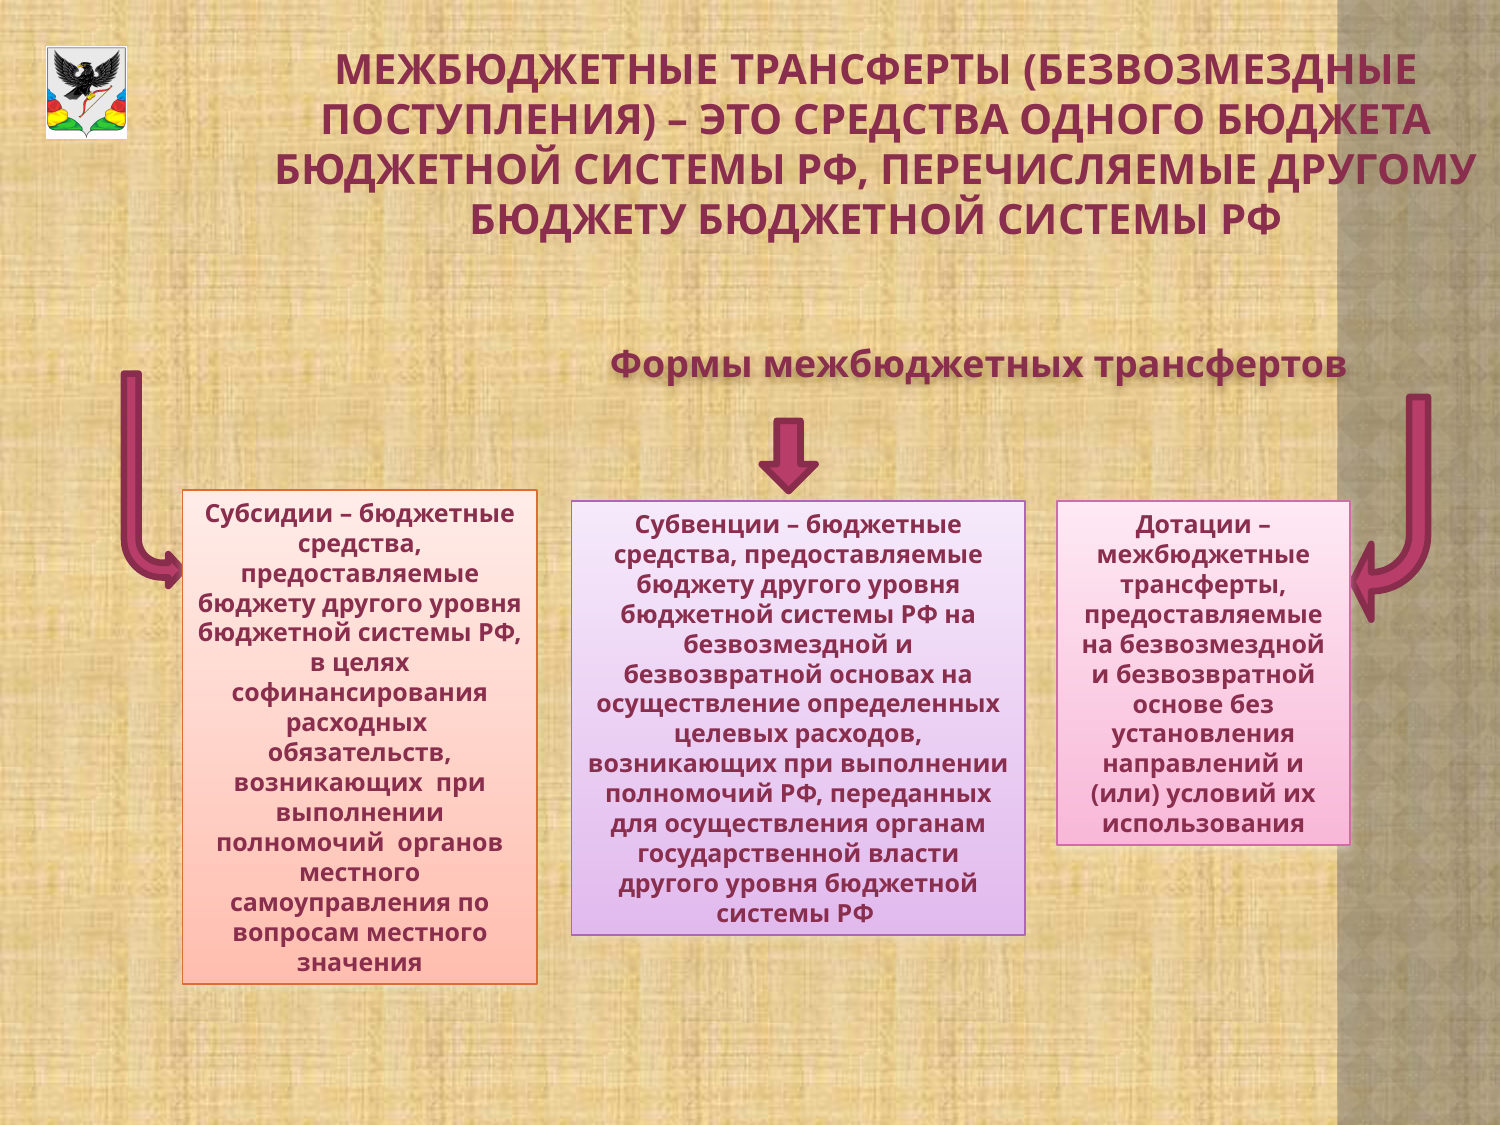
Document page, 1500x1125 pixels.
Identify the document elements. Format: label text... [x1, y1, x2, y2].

title Межбюджетные трансферты (безвозмездные поступления) – это средства одного бюджета бюджетной системы РФ, перечисляемые другому бюджету бюджетной системы РФ [247, 113, 1500, 293]
text_box Субвенции – бюджетные средства, предоставляемые бюджету другого уровня бюджетной системы РФ на безвозмездной и безвозвратной основах на осуществление определенных целевых расходов, возникающих при выполнении полномочий РФ, переданных для осуществления органам государственной власти другого уровня бюджетной системы РФ [571, 500, 1026, 936]
text_box Дотации – межбюджетные трансферты, предоставляемые на безвозмездной и безвозвратной основе без установления направлений и (или) условий их использования [1056, 500, 1351, 846]
text_box [120, 370, 177, 590]
text_box [758, 417, 819, 495]
picture [0, 0, 1500, 1125]
text_box Субсидии – бюджетные средства, предоставляемые бюджету другого уровня бюджетной системы РФ, в целях софинансирования расходных обязательств, возникающих при выполнении полномочий органов местного самоуправления по вопросам местного значения [182, 489, 538, 985]
subtitle Формы межбюджетных трансфертов [461, 337, 1500, 398]
text_box [1356, 393, 1432, 623]
